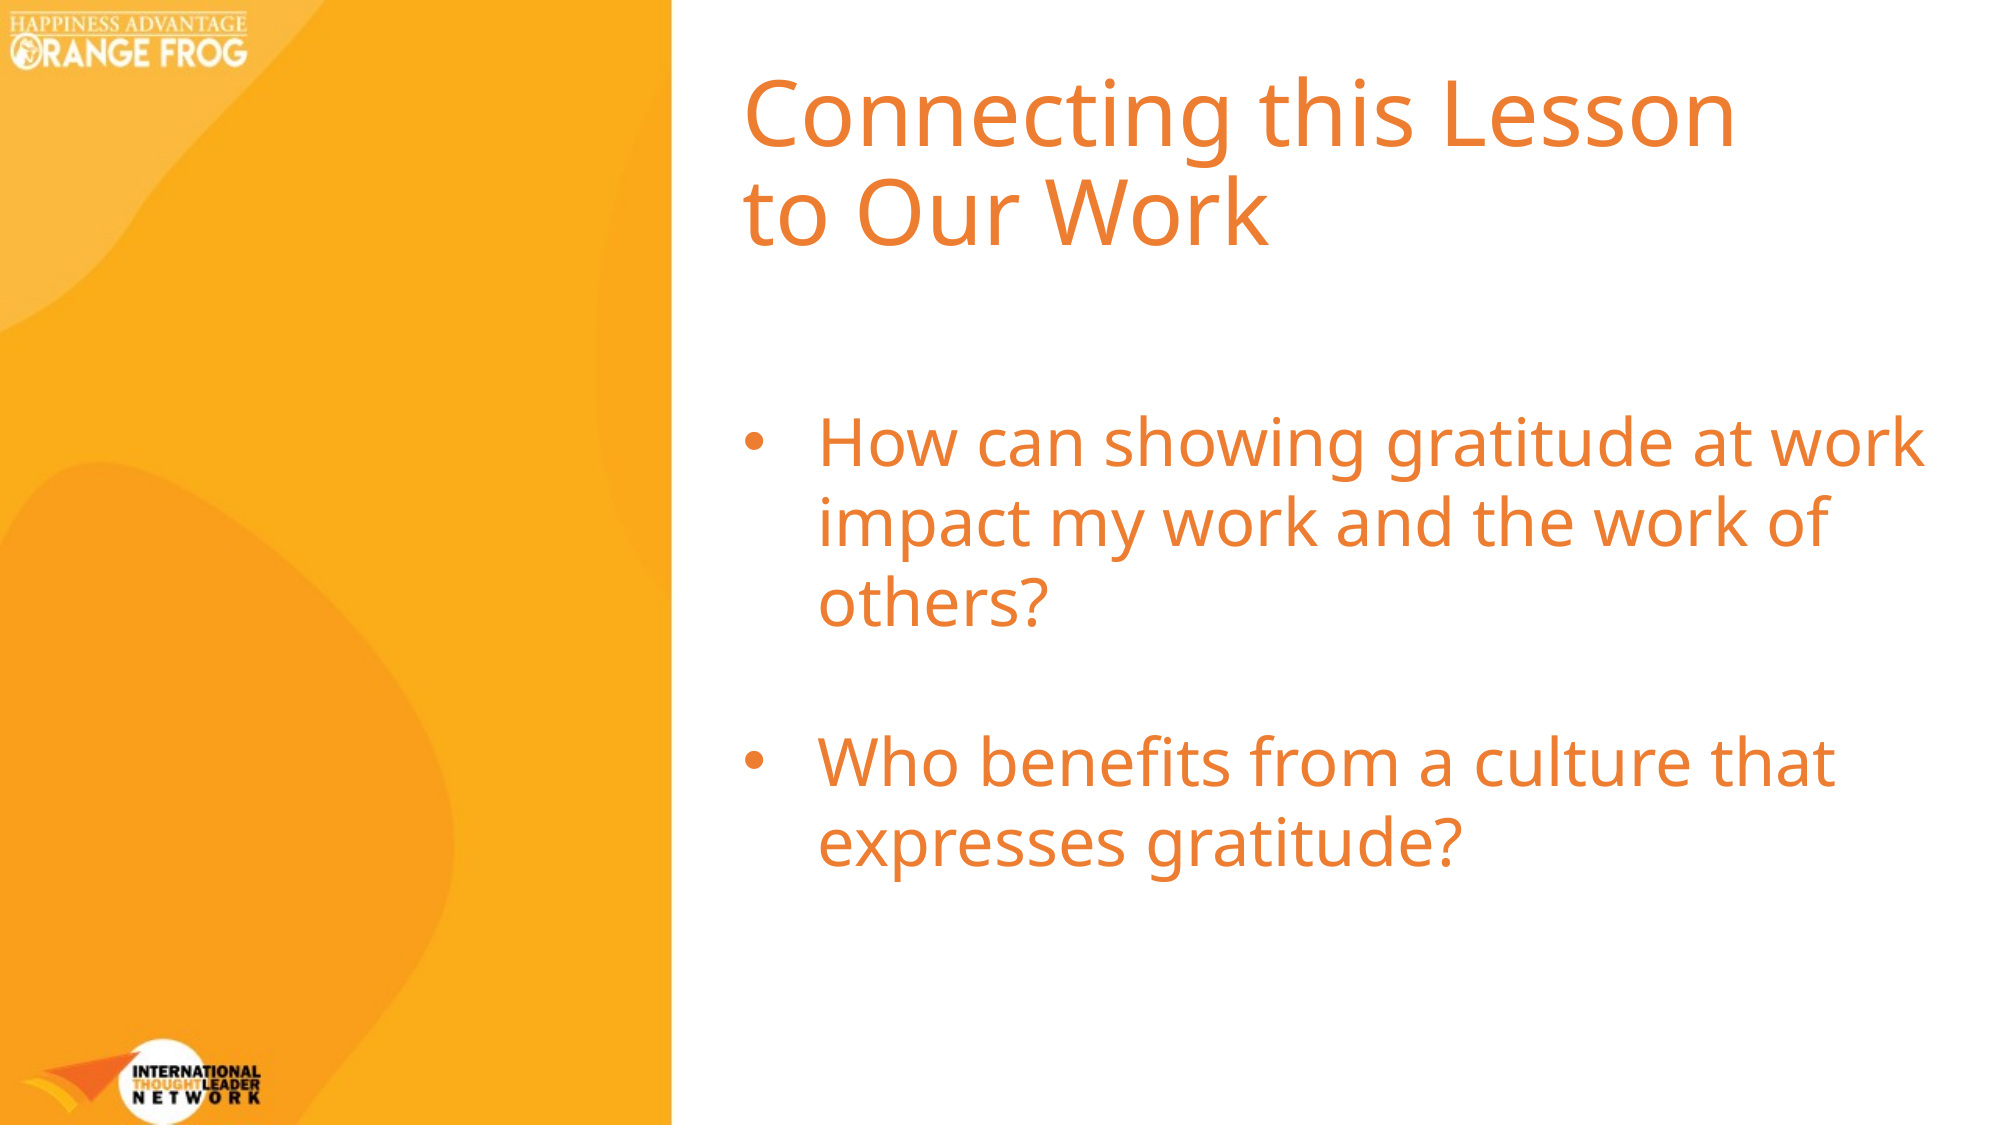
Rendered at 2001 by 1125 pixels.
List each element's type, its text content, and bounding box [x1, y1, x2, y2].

text_box How can showing gratitude at work impact my work and the work of others? Who benefits from a culture that expresses gratitude? [727, 312, 1944, 967]
text_box Connecting this Lesson to Our Work [727, 59, 1830, 184]
picture [0, 0, 2000, 1125]
